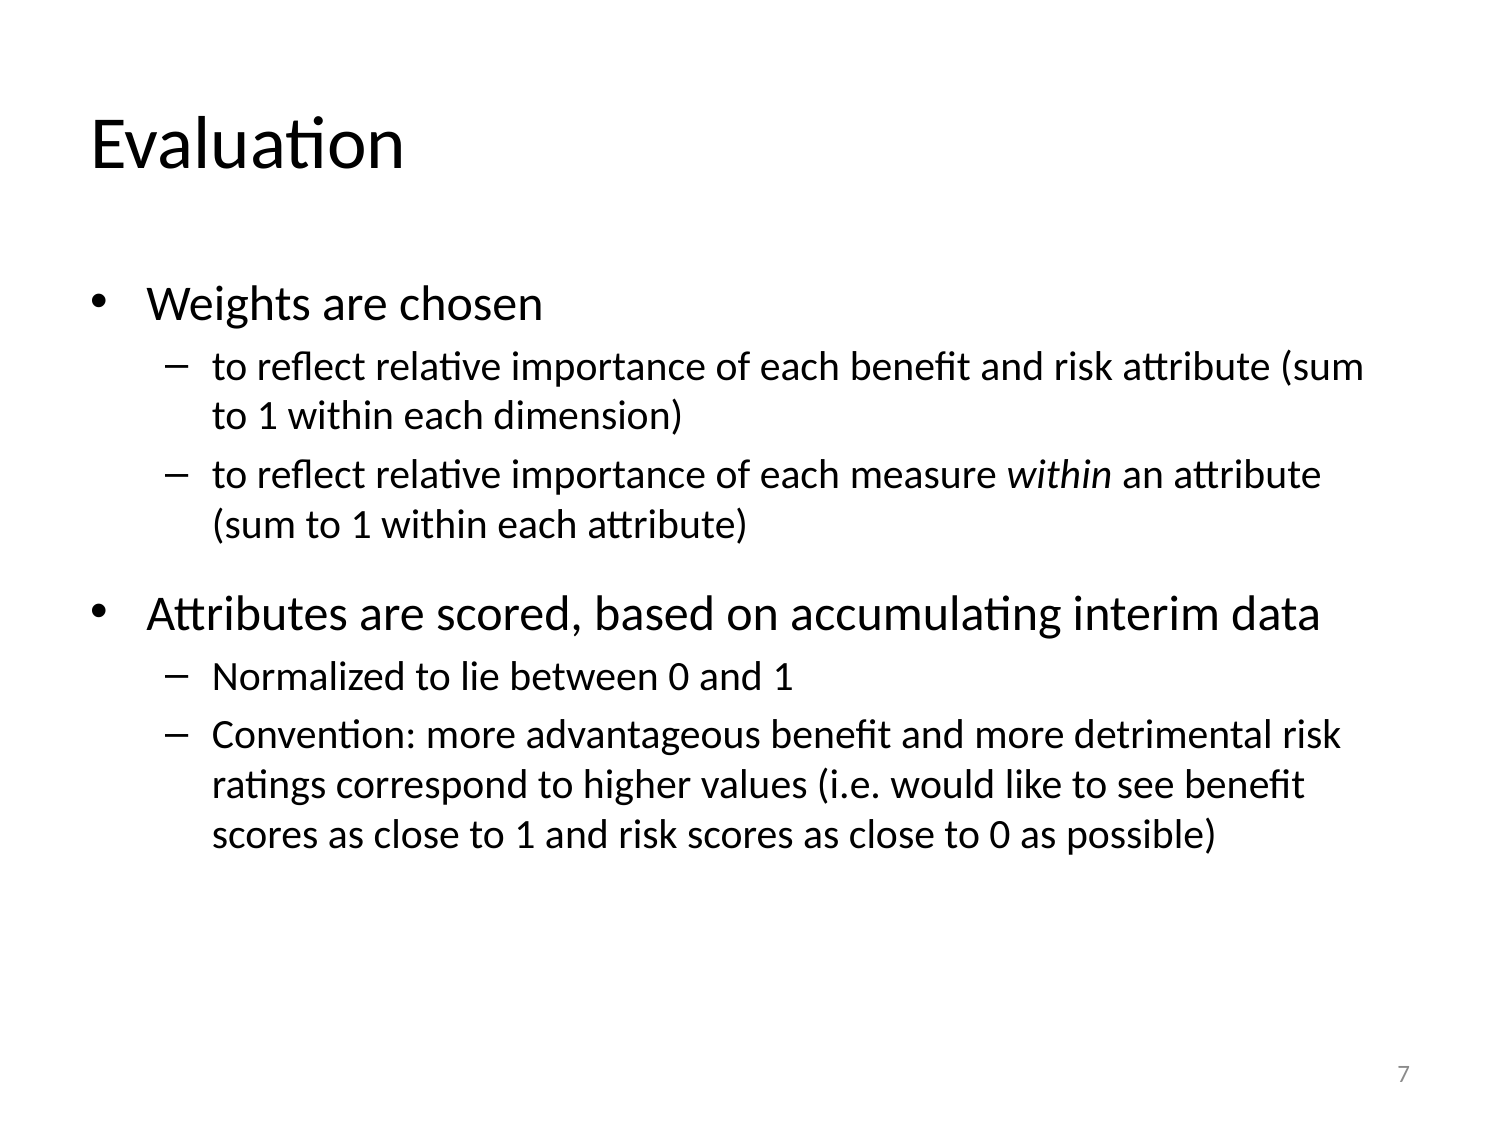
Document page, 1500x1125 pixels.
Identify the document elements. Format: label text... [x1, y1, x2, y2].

slide_number 7 [1074, 1042, 1425, 1103]
title Evaluation [75, 45, 1425, 233]
list Weights are chosen to reflect relative importance of each benefit and risk attribute (sum to 1 within each dimension) to reflect relative importance of each measure within an attribute (sum to 1 within each attribute) Attributes are scored, based on accumulating interim data Normalized to lie between 0 and 1 Convention: more advantageous benefit and more detrimental risk ratings correspond to higher values (i.e. would like to see benefit scores as close to 1 and risk scores as close to 0 as possible) [75, 262, 1425, 1005]
